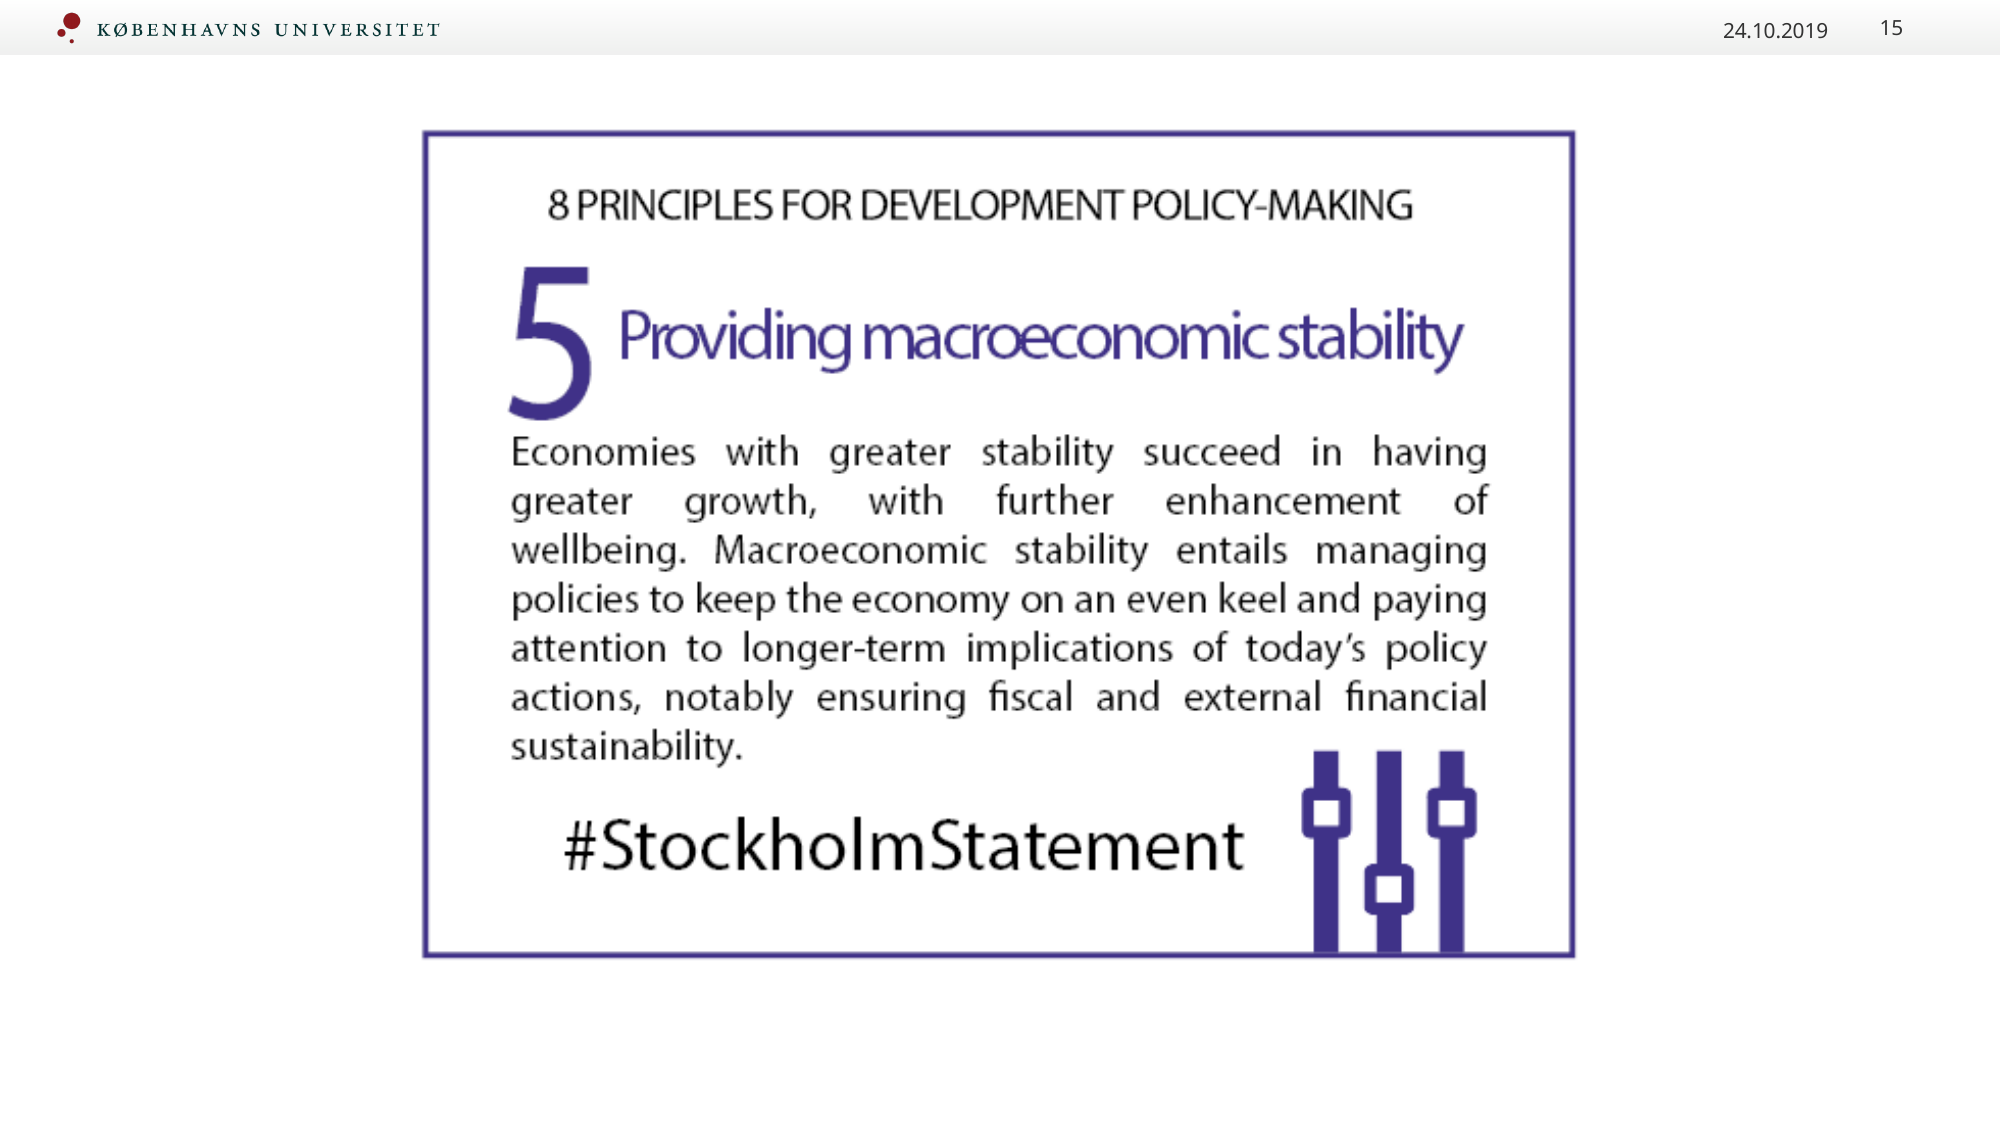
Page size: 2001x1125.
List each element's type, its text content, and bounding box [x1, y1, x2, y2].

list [347, 56, 1653, 1036]
picture [91, 15, 476, 42]
slide_number 15 [1840, 14, 1904, 43]
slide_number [1694, 14, 1829, 43]
